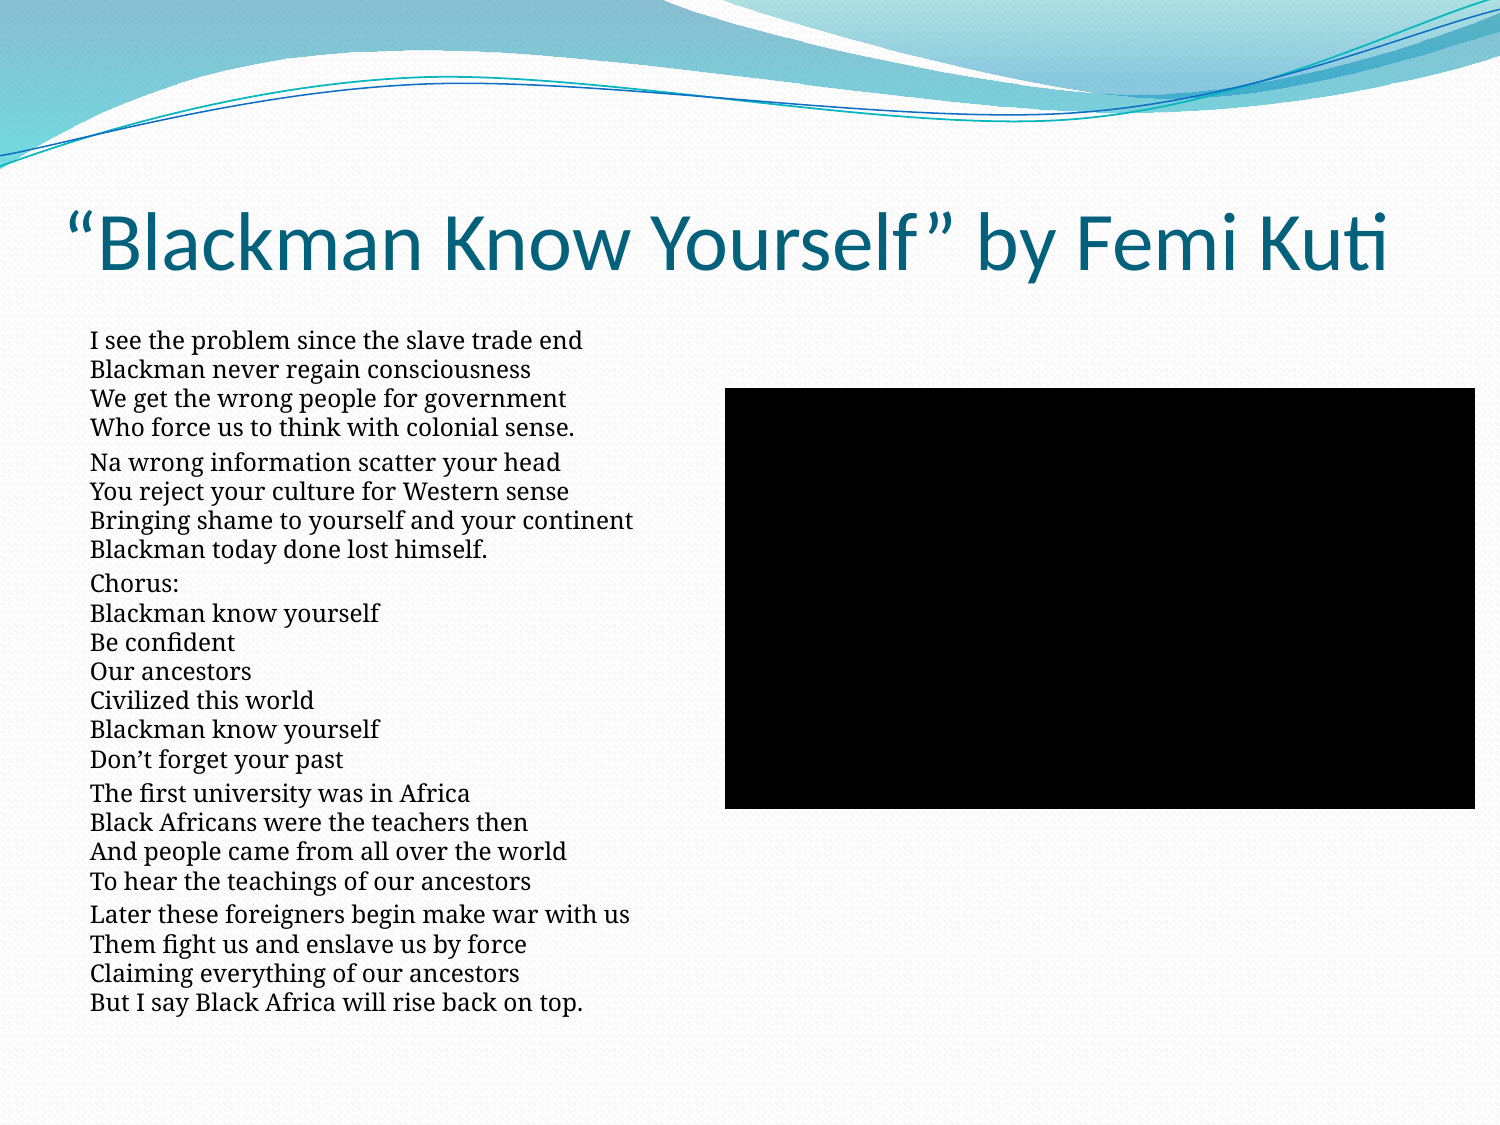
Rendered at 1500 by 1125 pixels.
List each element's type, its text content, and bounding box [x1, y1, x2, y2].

title “Blackman Know Yourself” by Femi Kuti [62, 99, 1413, 288]
list I see the problem since the slave trade end Blackman never regain consciousness We get the wrong people for government Who force us to think with colonial sense. Na wrong information scatter your head You reject your culture for Western sense Bringing shame to yourself and your continent Blackman today done lost himself. Chorus: Blackman know yourself Be confident Our ancestors Civilized this world Blackman know yourself Don’t forget your past The first university was in Africa Black Africans were the teachers then And people came from all over the world To hear the teachings of our ancestors Later these foreigners begin make war with us Them fight us and enslave us by force Claiming everything of our ancestors But I say Black Africa will rise back on top. [75, 317, 1425, 1038]
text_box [724, 387, 1476, 810]
